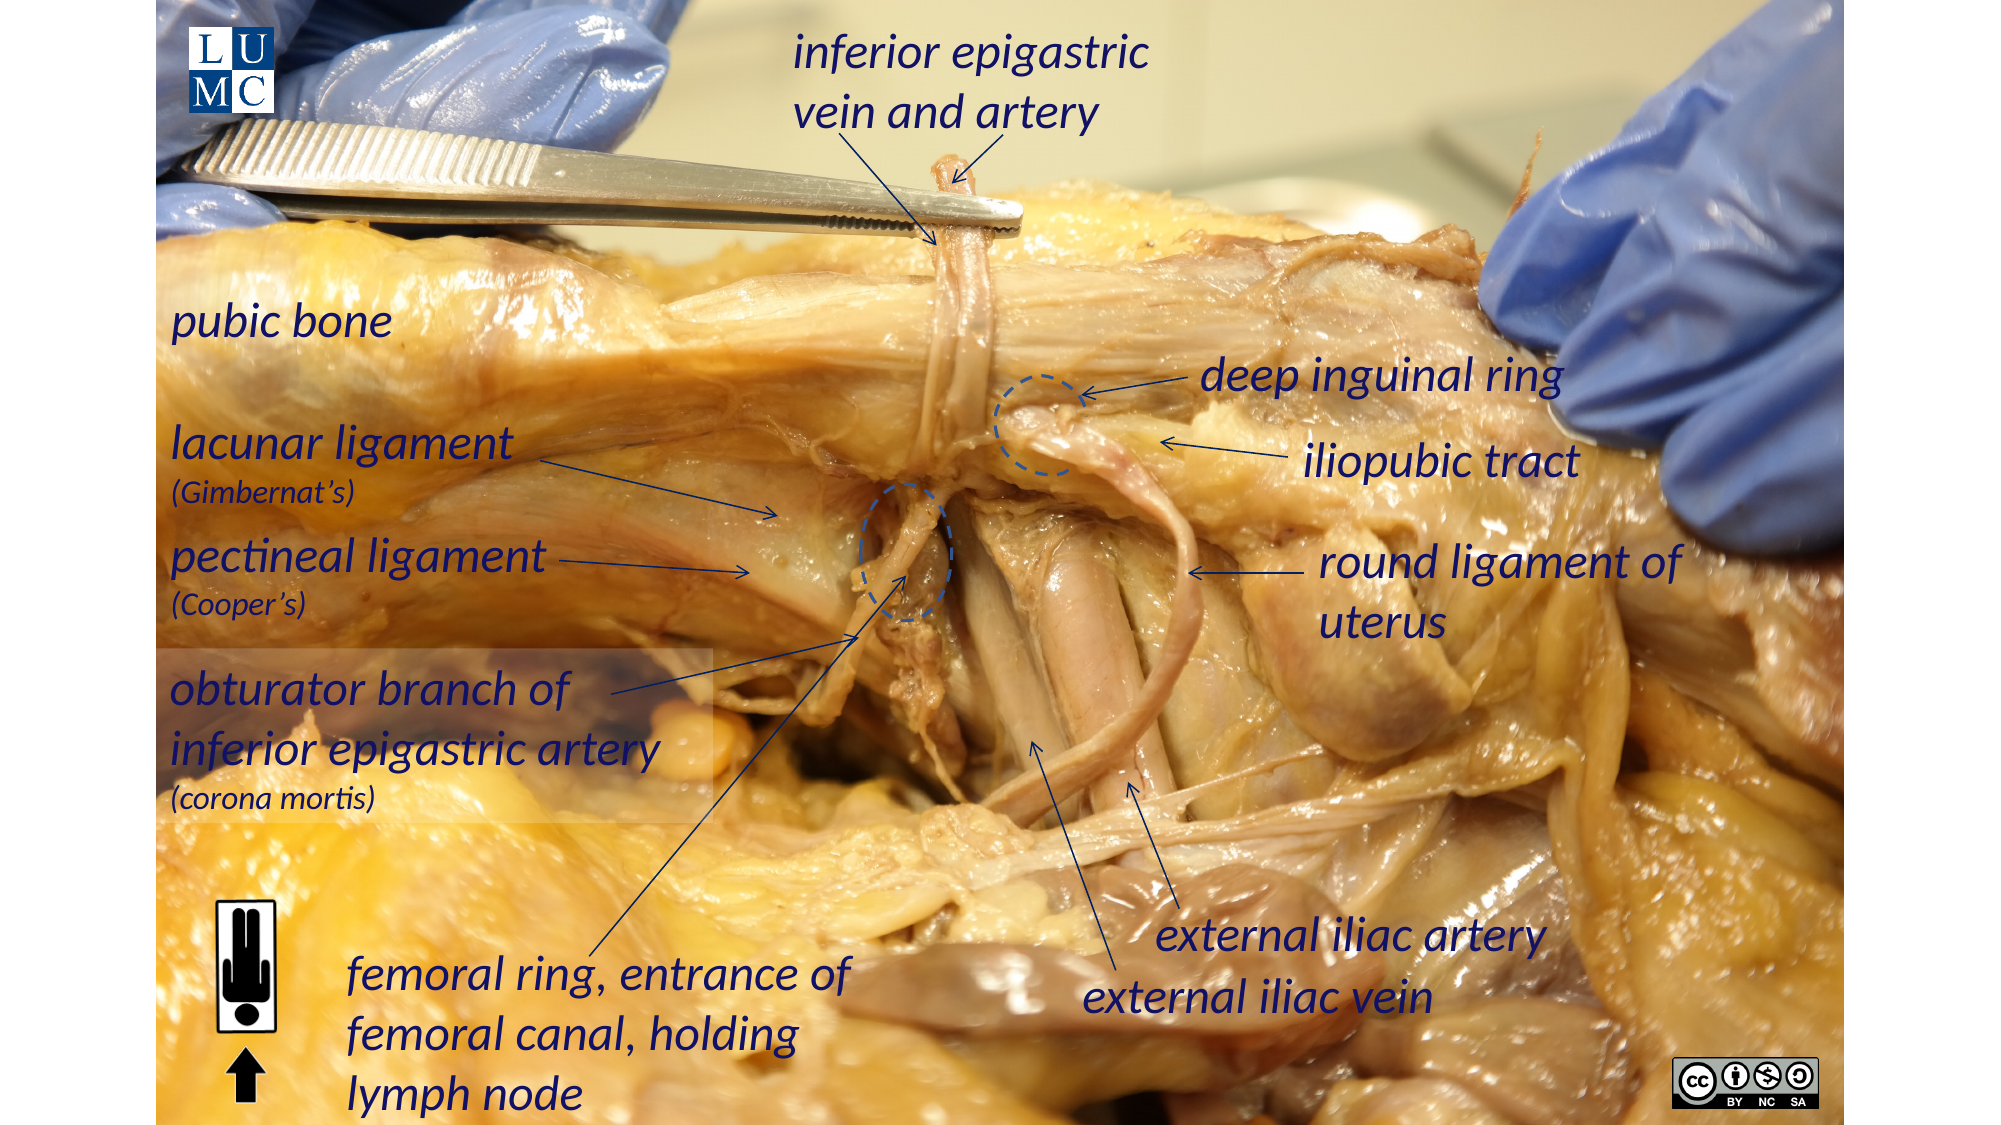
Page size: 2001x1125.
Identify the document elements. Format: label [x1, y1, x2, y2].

text_box [540, 460, 778, 516]
text_box [1081, 377, 1188, 396]
text_box [559, 560, 750, 574]
picture [140, 0, 1844, 1125]
text_box [951, 134, 1003, 184]
text_box [1031, 740, 1116, 971]
text_box [589, 620, 907, 957]
text_box [1127, 781, 1180, 909]
text_box [1159, 442, 1288, 458]
text_box [610, 637, 860, 695]
text_box [839, 133, 937, 246]
